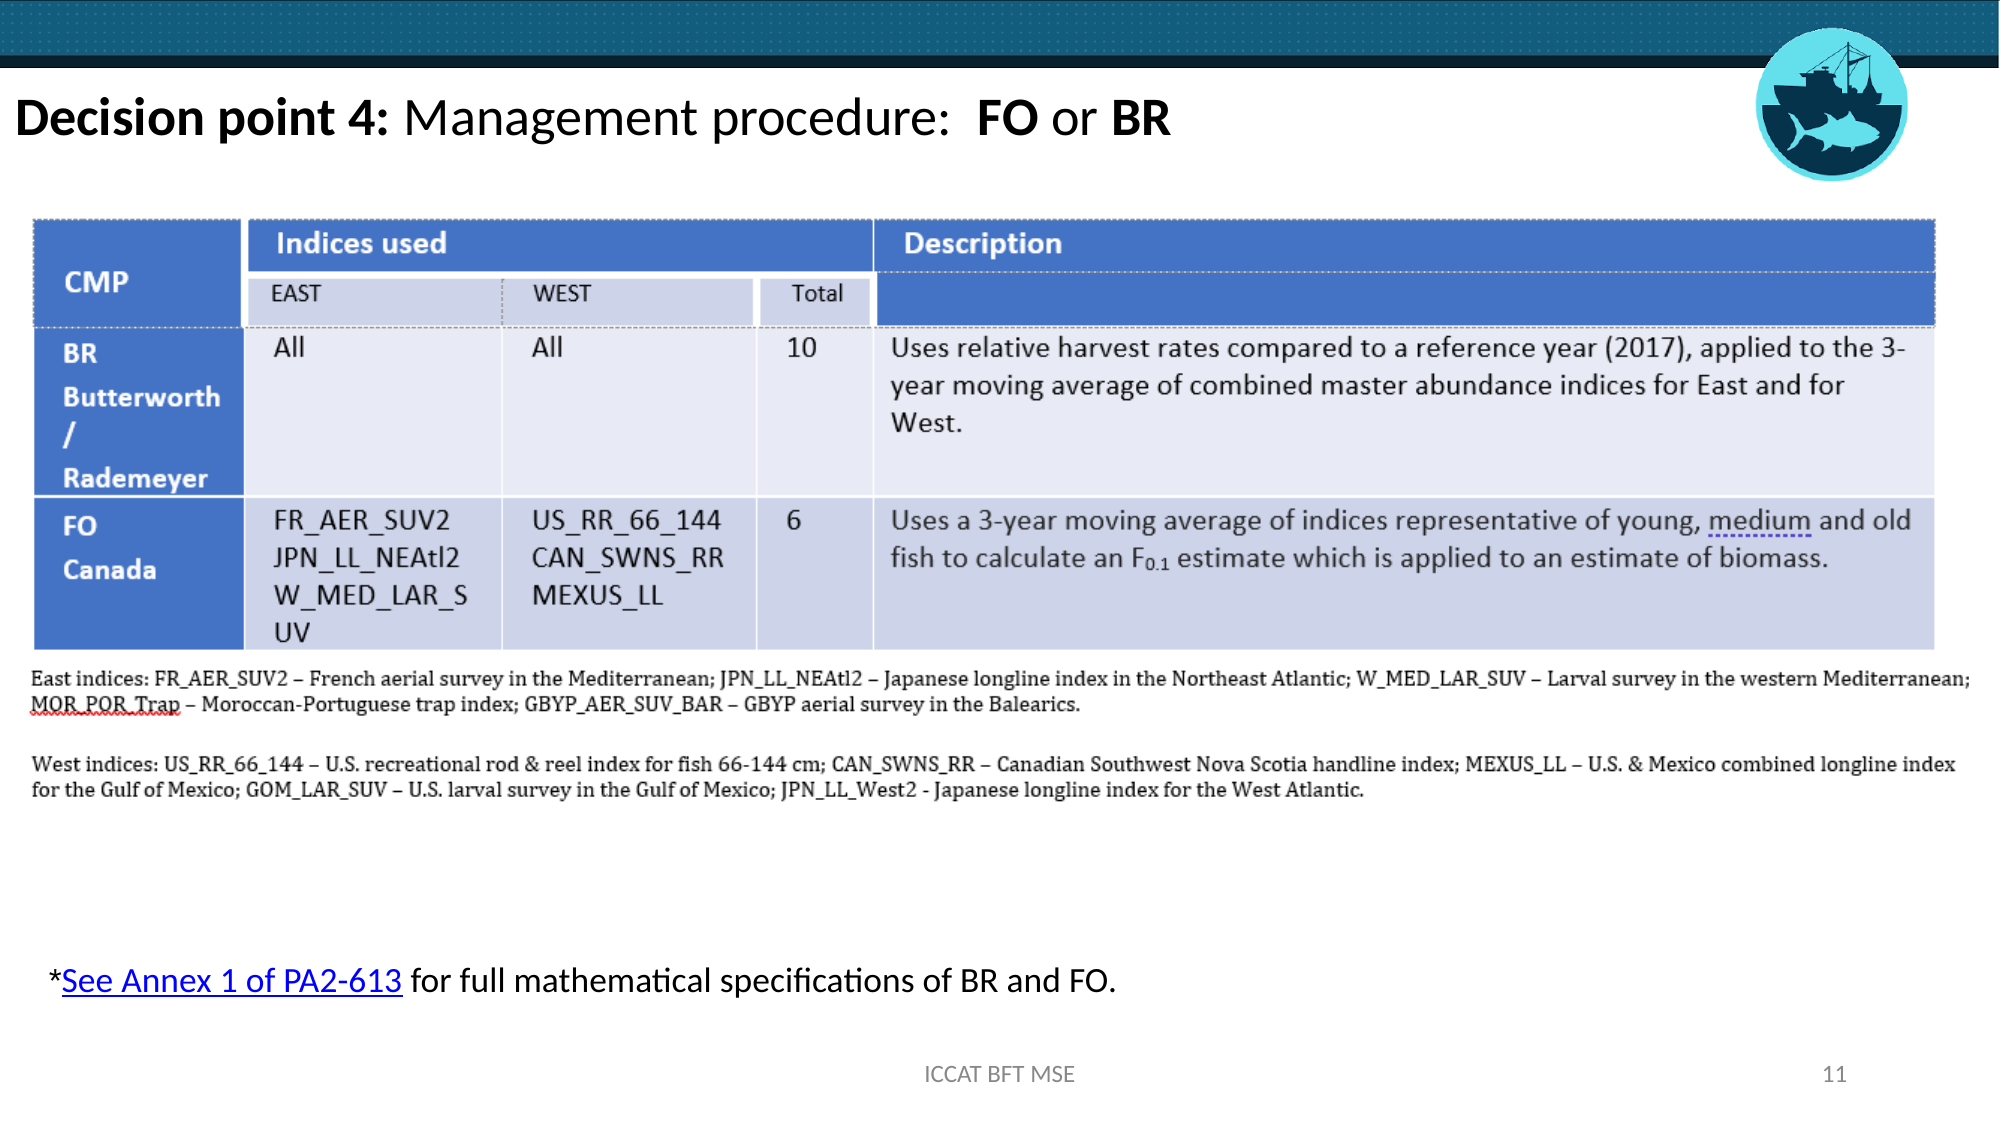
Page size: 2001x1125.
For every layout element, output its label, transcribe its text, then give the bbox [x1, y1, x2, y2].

footer ICCAT BFT MSE [662, 1042, 1338, 1103]
picture [24, 213, 1976, 812]
text_box *See Annex 1 of PA2-613 for full mathematical specifications of BR and FO. [33, 942, 1197, 1015]
picture [0, 0, 2000, 190]
slide_number 11 [1412, 1042, 1863, 1103]
